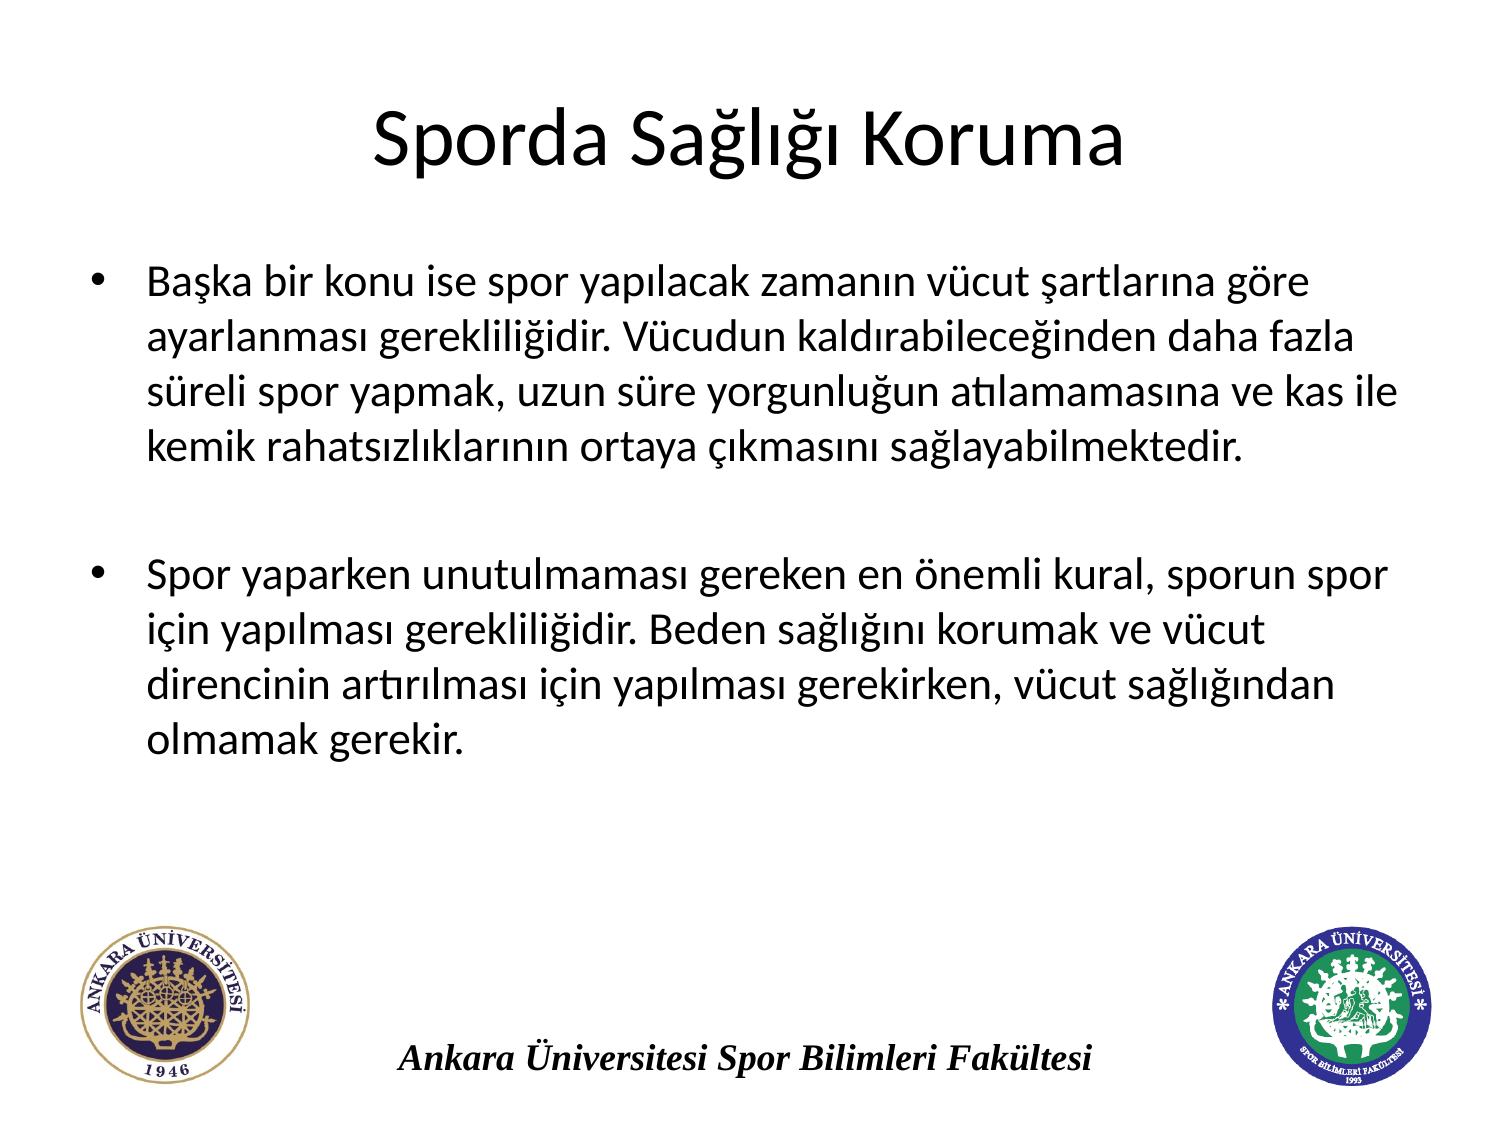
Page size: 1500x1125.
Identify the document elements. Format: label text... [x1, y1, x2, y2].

list Başka bir konu ise spor yapılacak zamanın vücut şartlarına göre ayarlanması gerekliliğidir. Vücudun kaldırabileceğinden daha fazla süreli spor yapmak, uzun süre yorgunluğun atılamamasına ve kas ile kemik rahatsızlıklarının ortaya çıkmasını sağlayabilmektedir. Spor yaparken unutulmaması gereken en önemli kural, sporun spor için yapılması gerekliliğidir. Beden sağlığını korumak ve vücut direncinin artırılması için yapılması gerekirken, vücut sağlığından olmamak gerekir. [75, 243, 1425, 924]
picture [76, 924, 254, 1089]
picture [1257, 916, 1456, 1097]
title Sporda Sağlığı Koruma [75, 45, 1425, 220]
